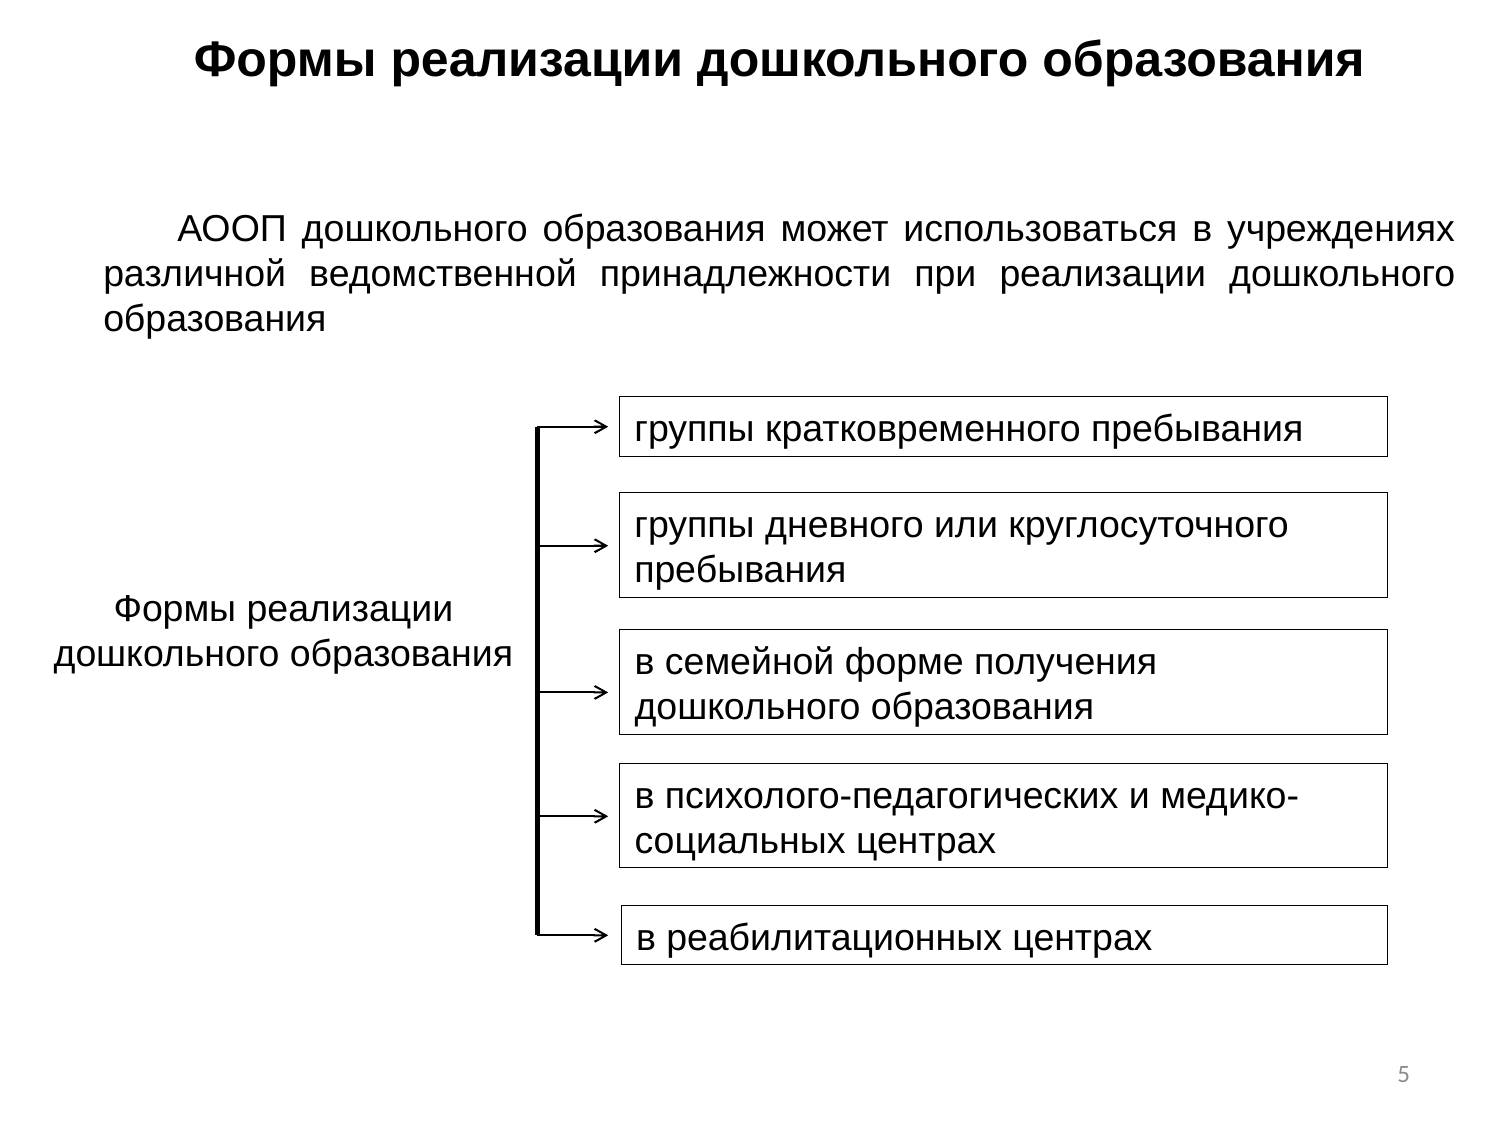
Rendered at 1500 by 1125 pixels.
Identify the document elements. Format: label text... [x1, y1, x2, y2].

text_box Формы реализации дошкольного образования [100, 19, 1459, 94]
text_box Формы реализации дошкольного образования [29, 576, 533, 682]
slide_number 5 [1074, 1042, 1425, 1103]
text_box в реабилитационных центрах [621, 905, 1388, 965]
text_box в семейной форме получения дошкольного образования [619, 629, 1388, 735]
text_box группы кратковременного пребывания [619, 396, 1388, 457]
text_box группы дневного или круглосуточного пребывания [619, 492, 1388, 598]
text_box в психолого-педагогических и медико-социальных центрах [619, 763, 1388, 868]
text_box АООП дошкольного образования может использоваться в учреждениях различной ведомственной принадлежности при реализации дошкольного образования [88, 196, 1471, 346]
